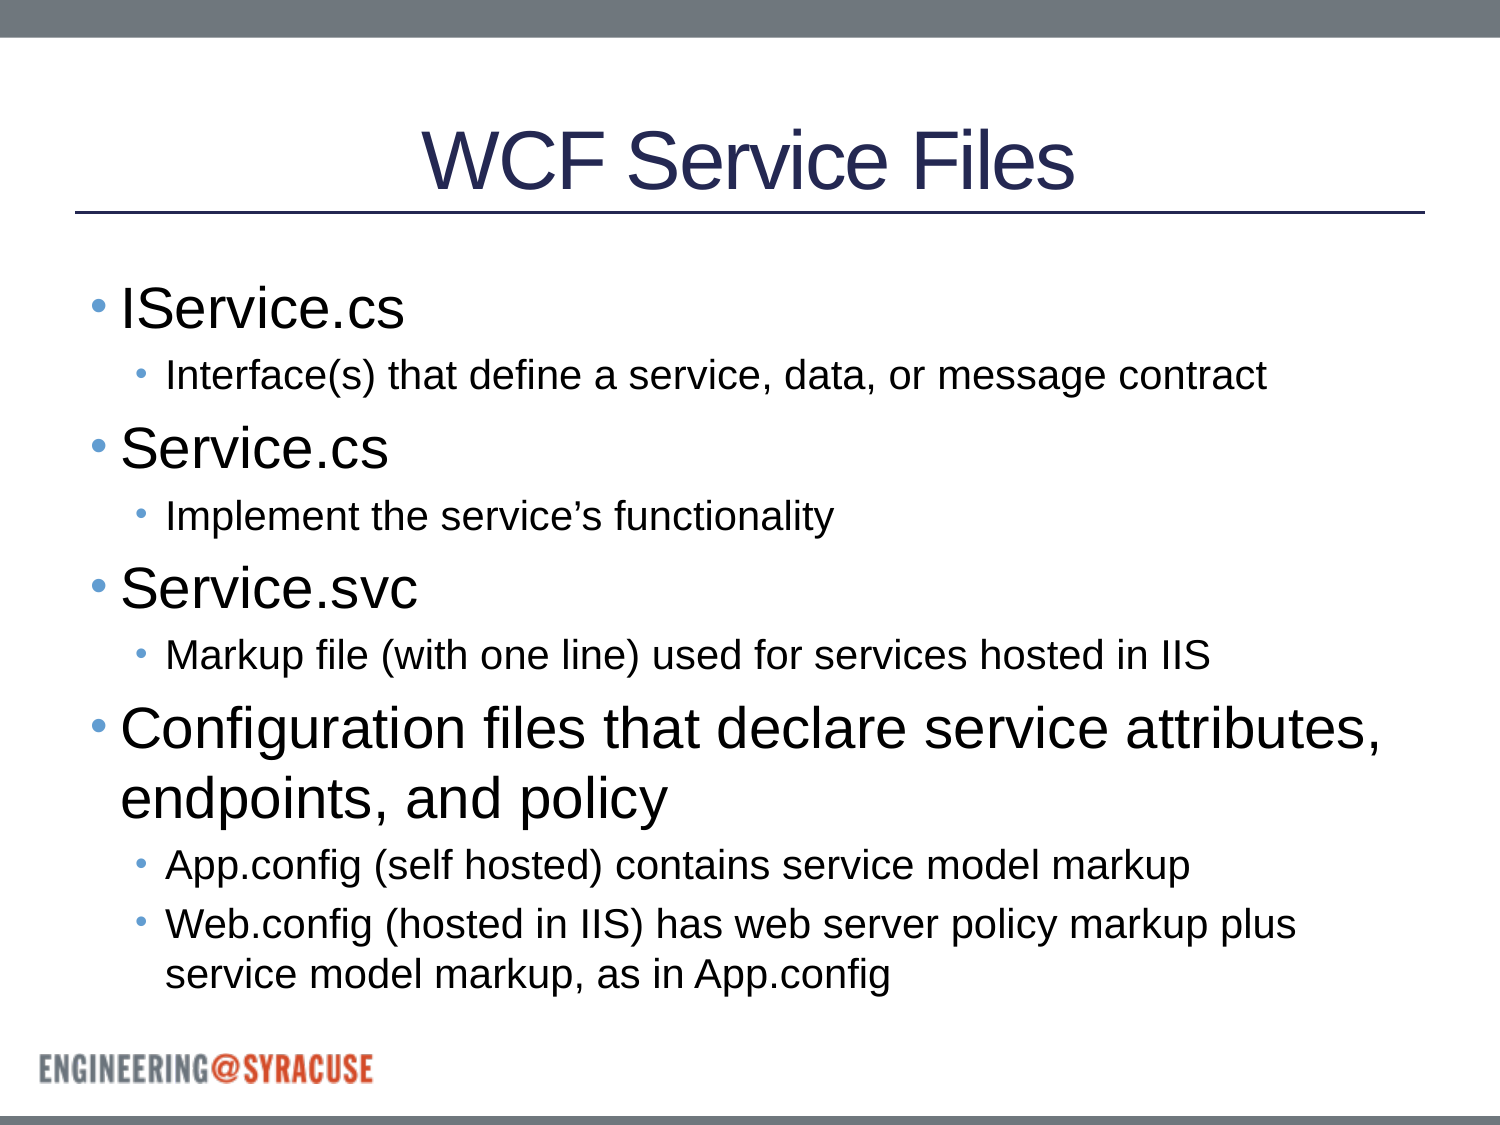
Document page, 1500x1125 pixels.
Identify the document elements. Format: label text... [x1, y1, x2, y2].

picture [39, 1053, 374, 1084]
list IService.cs Interface(s) that define a service, data, or message contract Service.cs Implement the service’s functionality Service.svc Markup file (with one line) used for services hosted in IIS Configuration files that declare service attributes, endpoints, and policy App.config (self hosted) contains service model markup Web.config (hosted in IIS) has web server policy markup plus service model markup, as in App.config [75, 262, 1425, 1063]
title WCF Service Files [75, 75, 1425, 238]
